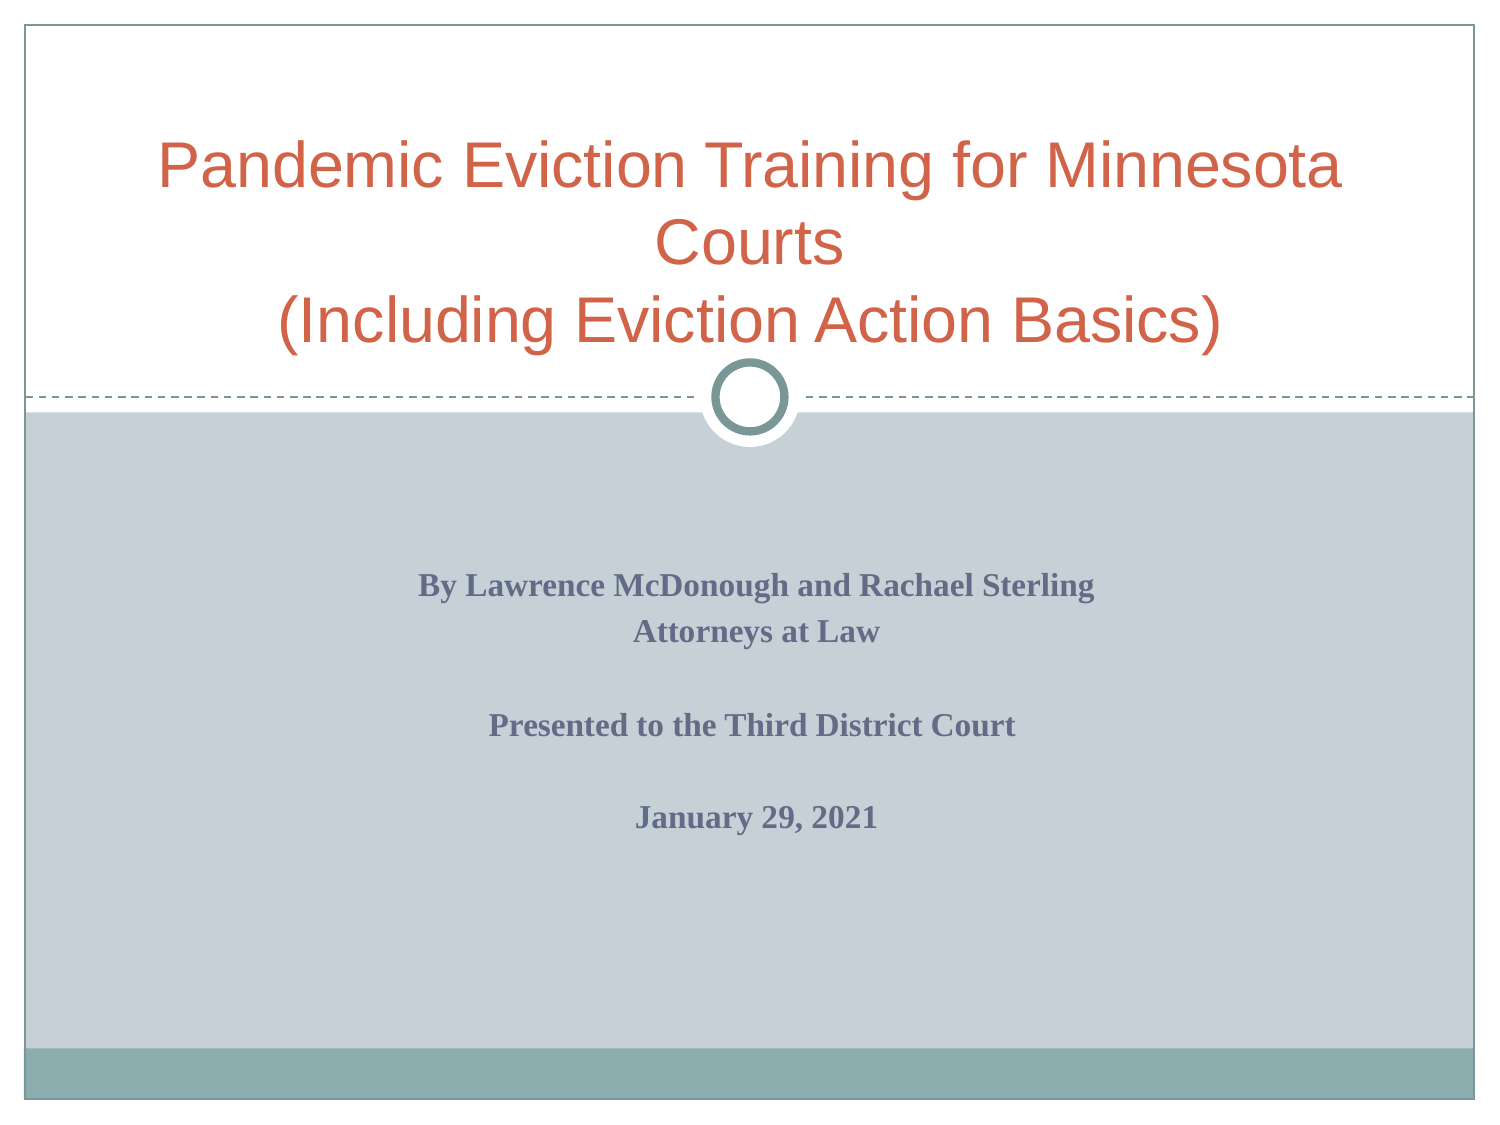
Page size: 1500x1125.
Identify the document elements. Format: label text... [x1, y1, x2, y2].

subtitle By Lawrence McDonough and Rachael Sterling Attorneys at Law Presented to the Third District Court January 29, 2021 [225, 462, 1275, 975]
title Pandemic Eviction Training for Minnesota Courts (Including Eviction Action Basics) [112, 112, 1388, 363]
